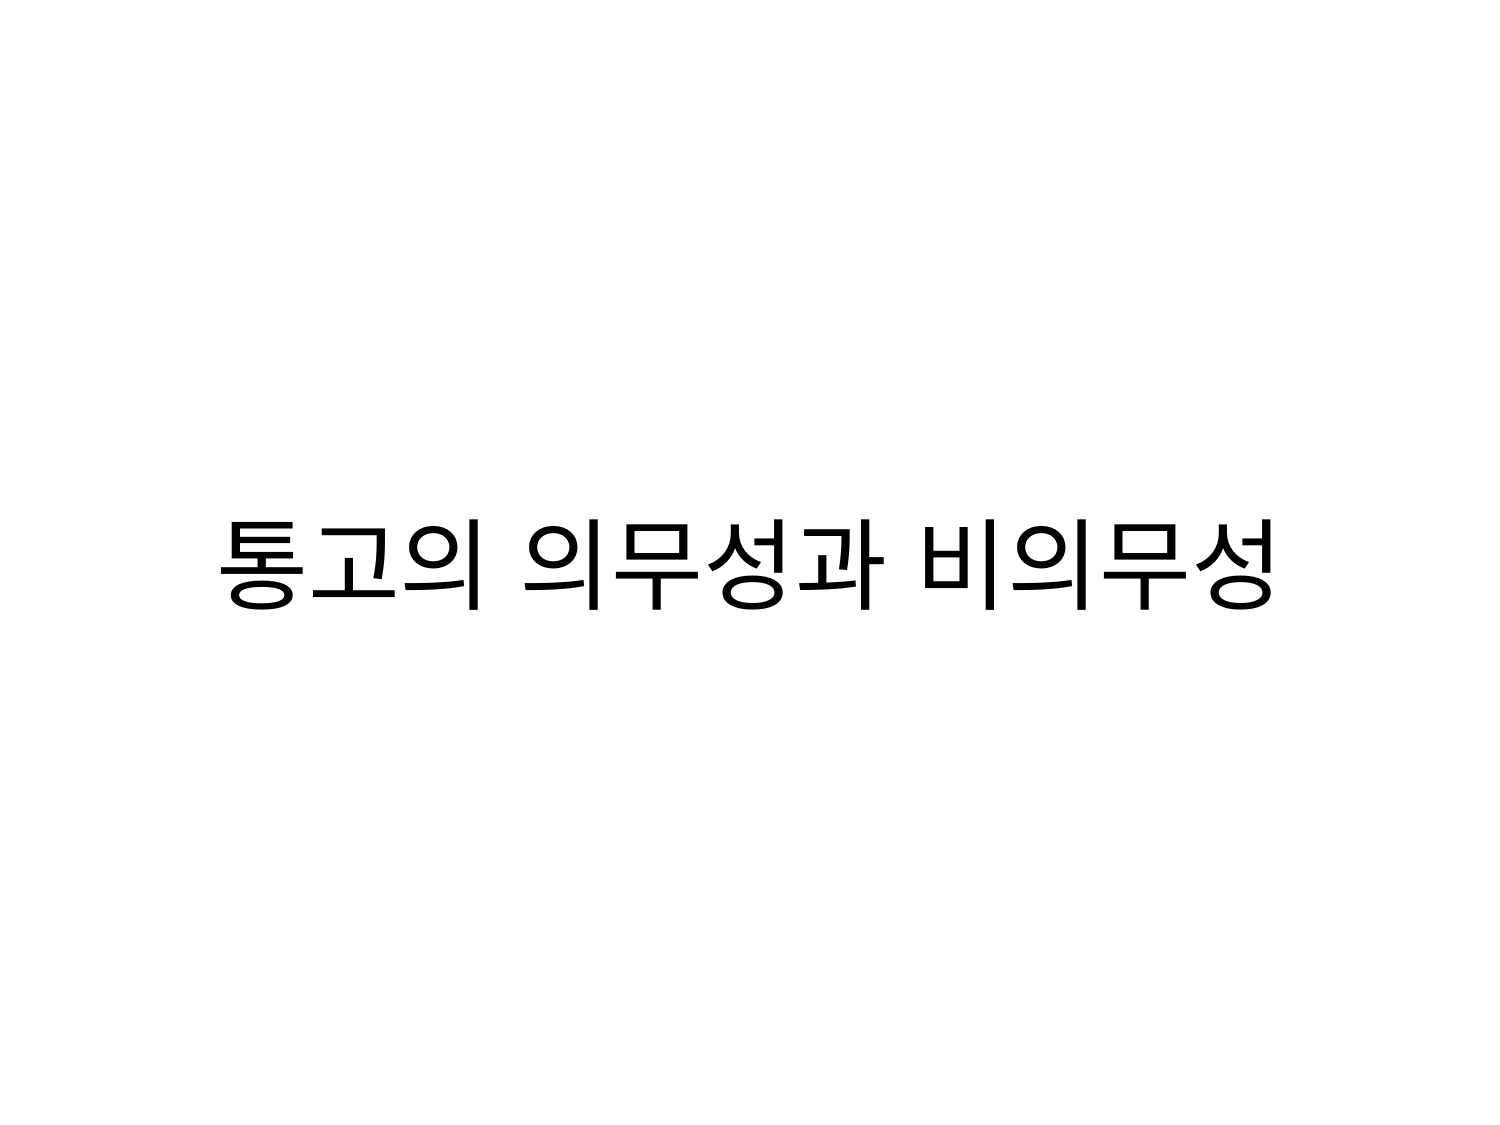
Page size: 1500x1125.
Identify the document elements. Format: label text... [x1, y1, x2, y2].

title 통고의 의무성과 비의무성 [0, 0, 1500, 1125]
